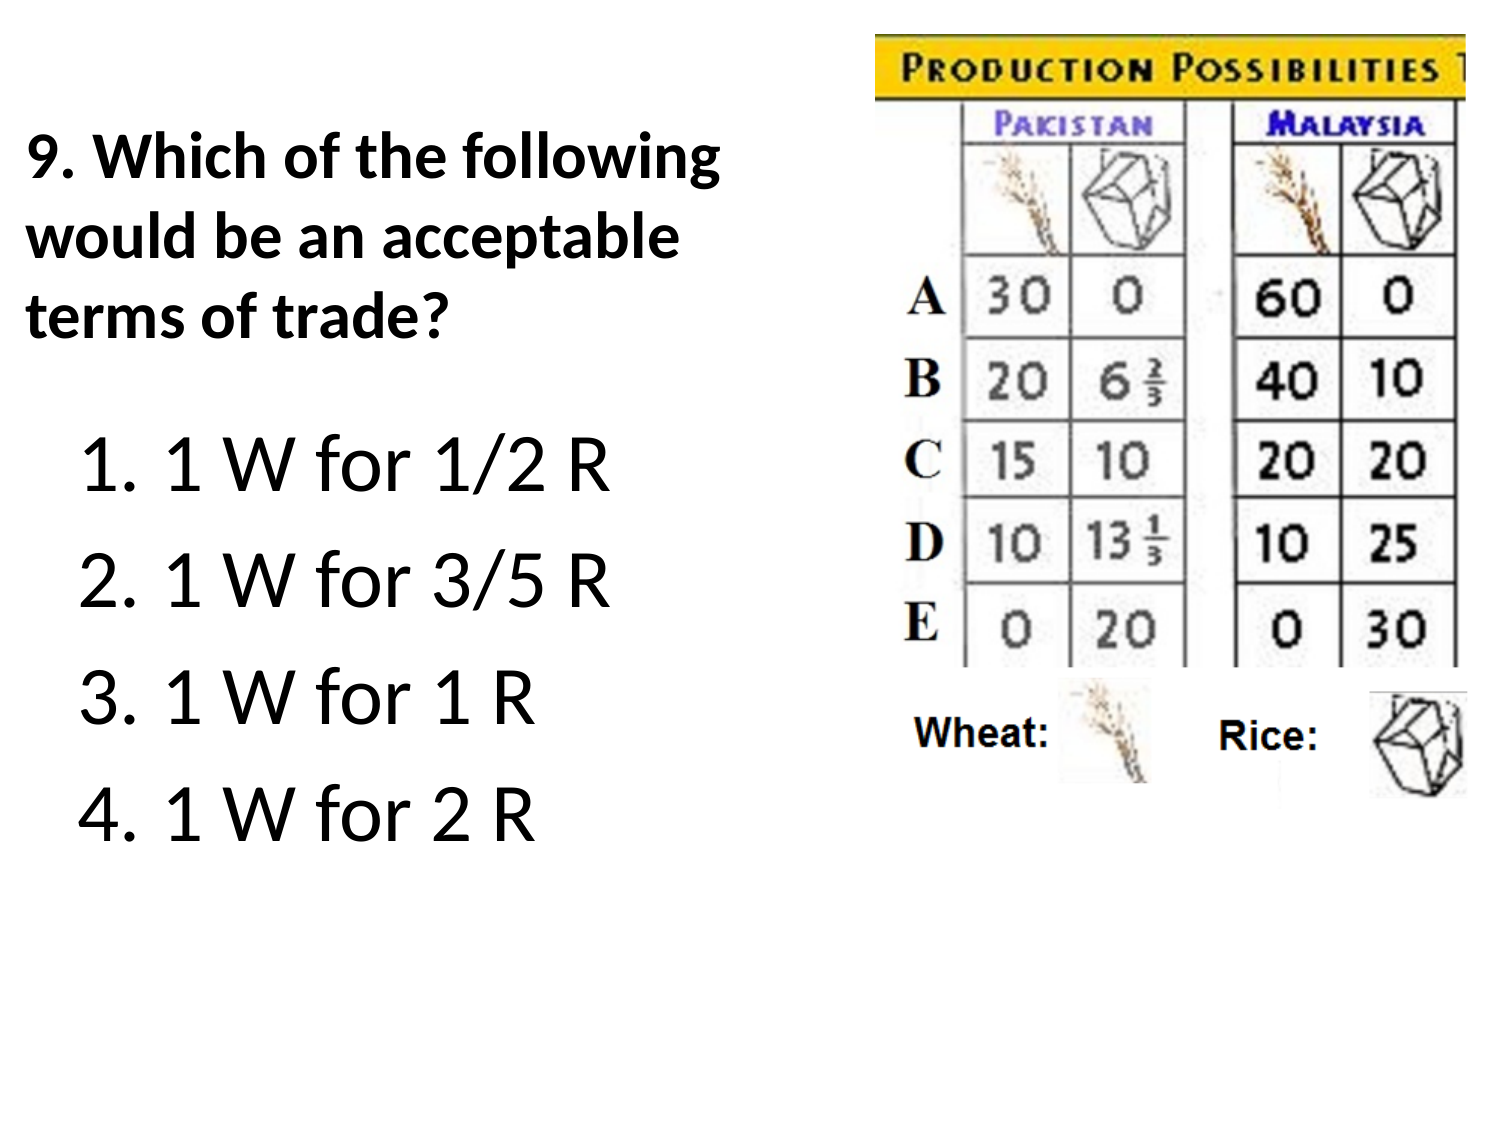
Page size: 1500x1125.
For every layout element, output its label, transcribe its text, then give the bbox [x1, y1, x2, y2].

picture [874, 34, 1476, 810]
title 9. Which of the following would be an acceptable terms of trade? [10, 62, 813, 401]
list 1 W for 1/2 R 1 W for 3/5 R 1 W for 1 R 1 W for 2 R [62, 400, 900, 1013]
